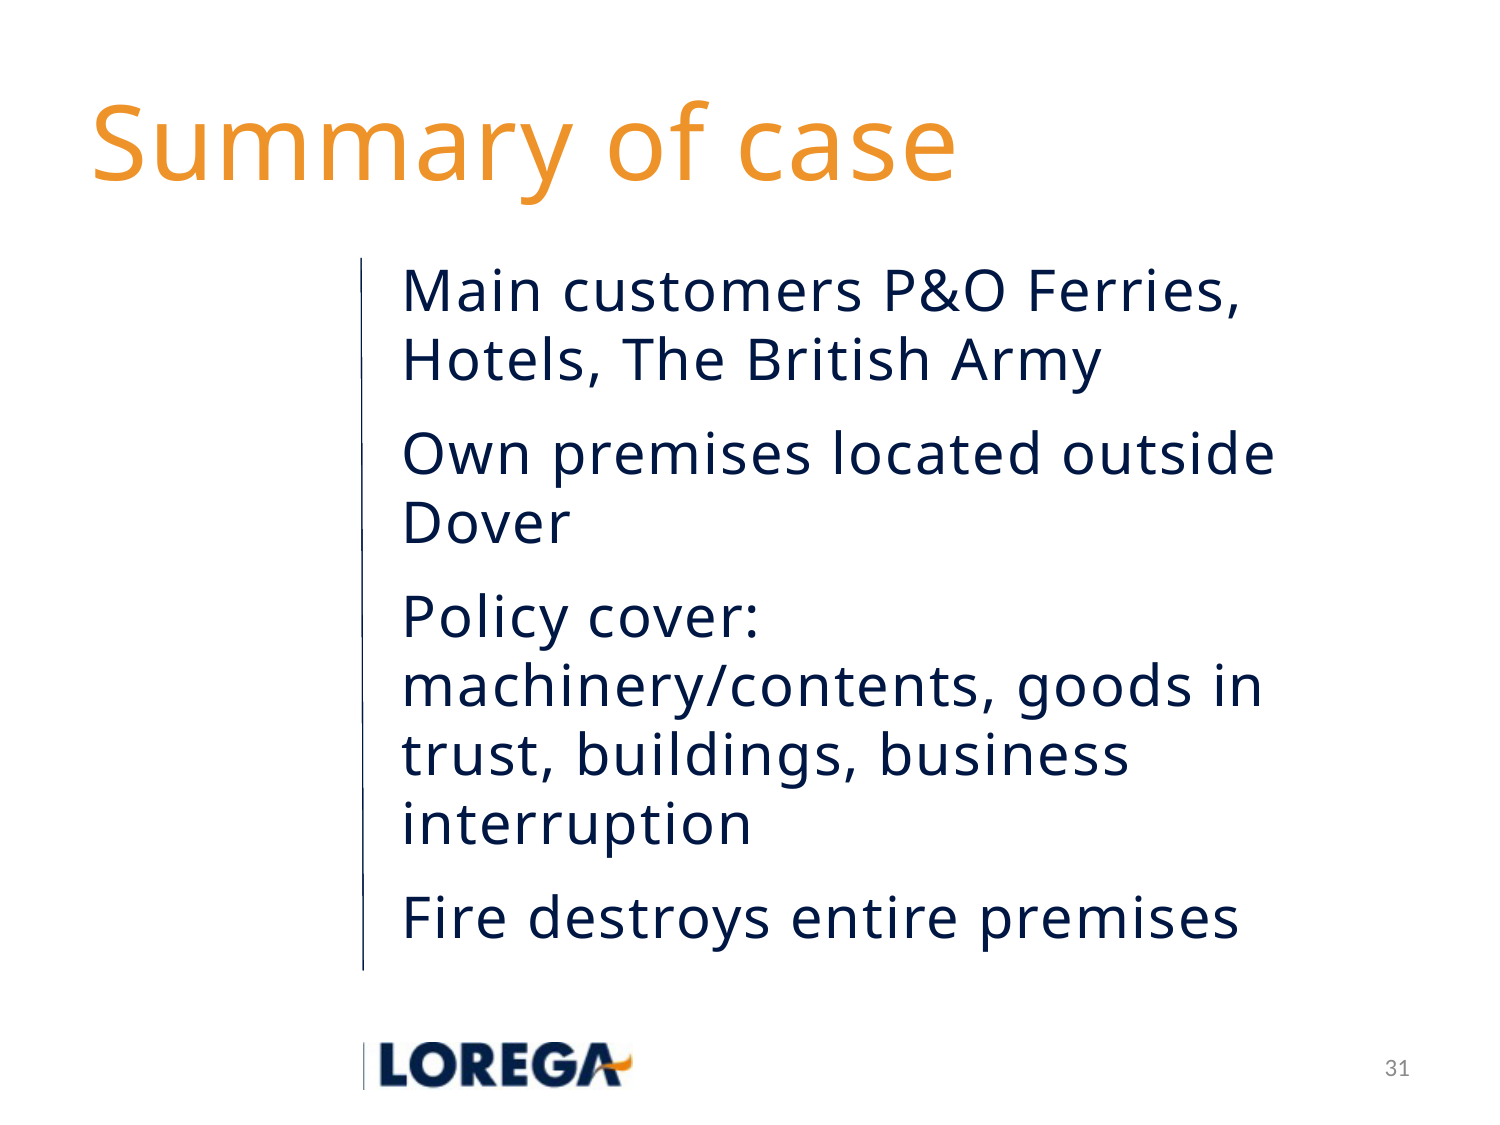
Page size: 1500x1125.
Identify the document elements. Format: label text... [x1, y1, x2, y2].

title Summary of case [75, 45, 1425, 233]
picture [363, 1042, 633, 1090]
list Main customers P&O Ferries, Hotels, The British Army Own premises located outside Dover Policy cover: machinery/contents, goods in trust, buildings, business interruption Fire destroys entire premises [386, 246, 1360, 961]
slide_number 31 [1312, 1042, 1425, 1090]
